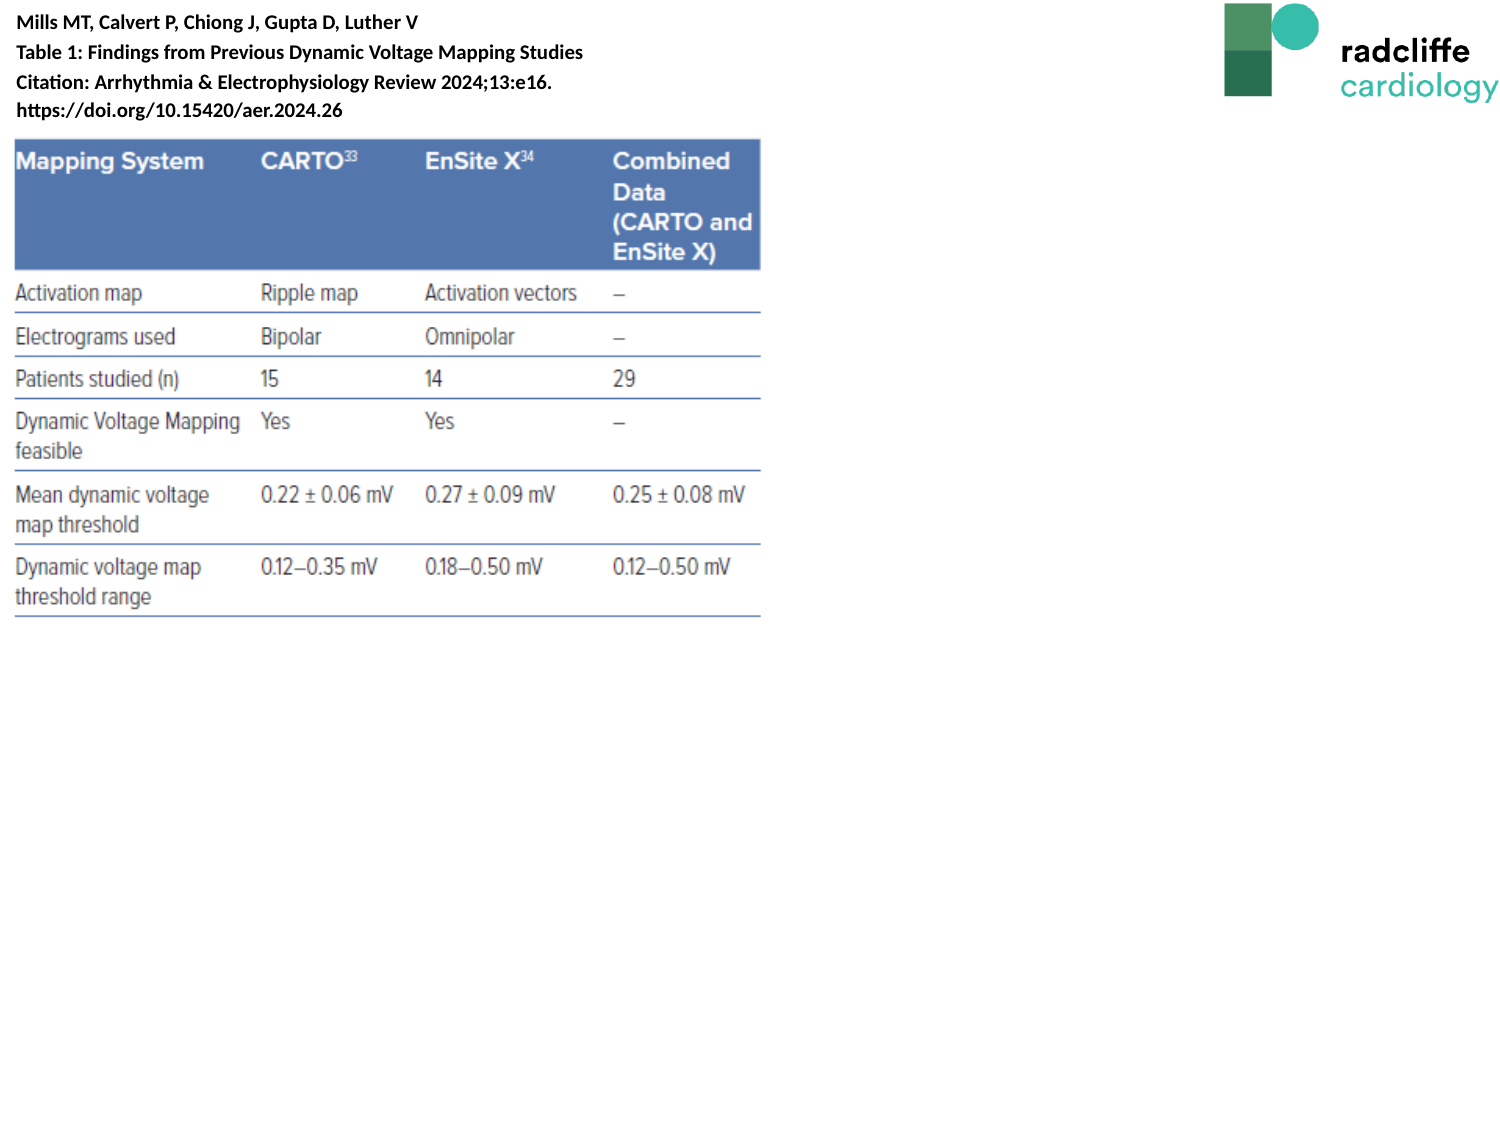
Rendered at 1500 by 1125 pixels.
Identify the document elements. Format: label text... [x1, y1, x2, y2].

picture [1, 124, 772, 637]
text_box Citation: Arrhythmia & Electrophysiology Review 2024;13:e16. [1, 60, 1224, 89]
picture [1224, 1, 1499, 104]
text_box https://doi.org/10.15420/aer.2024.26 [1, 89, 1500, 129]
text_box Table 1: Findings from Previous Dynamic Voltage Mapping Studies [1, 31, 1224, 60]
text_box Mills MT, Calvert P, Chiong J, Gupta D, Luther V [1, 1, 939, 31]
